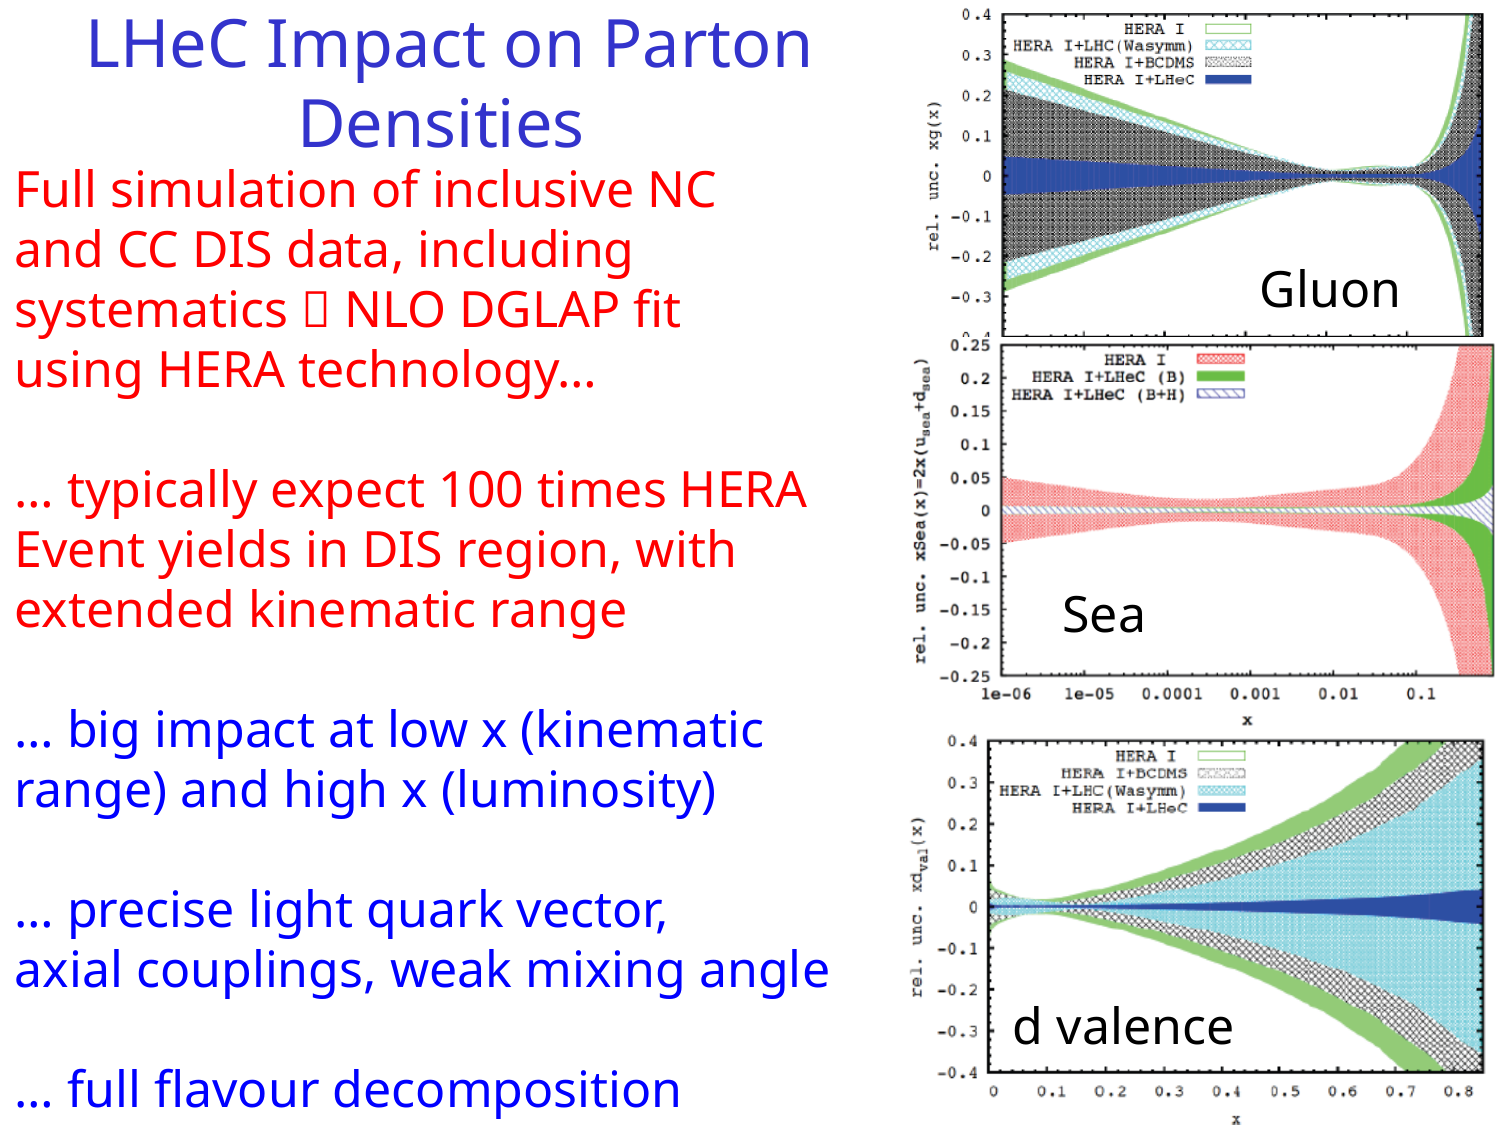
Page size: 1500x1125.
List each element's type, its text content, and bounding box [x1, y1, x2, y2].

title LHeC Impact on Parton Densities [0, 37, 901, 126]
text_box Full simulation of inclusive NC and CC DIS data, including systematics  NLO DGLAP fit using HERA technology… … typically expect 100 times HERA Event yields in DIS region, with extended kinematic range … big impact at low x (kinematic range) and high x (luminosity) … precise light quark vector, axial couplings, weak mixing angle … full flavour decomposition [0, 149, 863, 1125]
picture [899, 0, 1500, 1125]
